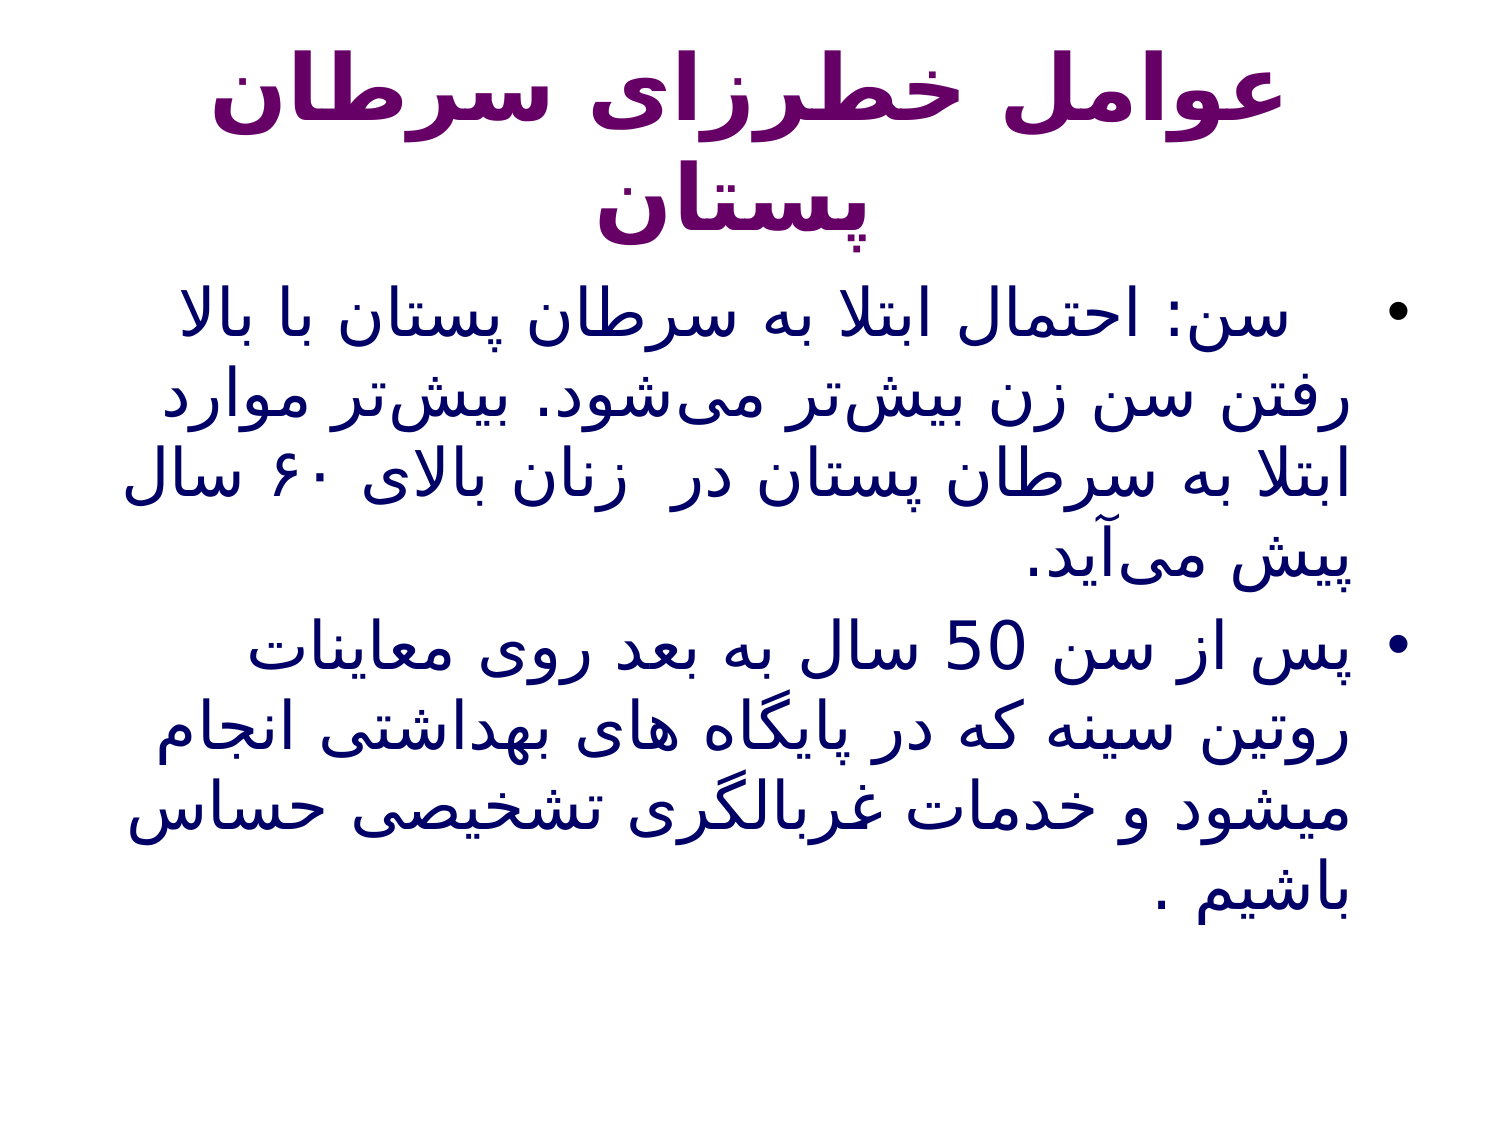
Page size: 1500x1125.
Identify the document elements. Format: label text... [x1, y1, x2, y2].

title عوامل خطرزای سرطان پستان [75, 45, 1425, 233]
list سن: احتمال ابتلا به سرطان پستان با بالا رفتن سن زن بیش‌تر می‌‌‌‌‌‌‌شود. بیش‌تر موارد ابتلا به سرطان پستان در زنان بالای ۶۰ سال پیش می‌‌‌‌‌‌‌آید. پس از سن 50 سال به بعد روی معاینات روتین سینه که در پایگاه های بهداشتی انجام میشود و خدمات غربالگری تشخیصی حساس باشیم . [75, 262, 1425, 1005]
